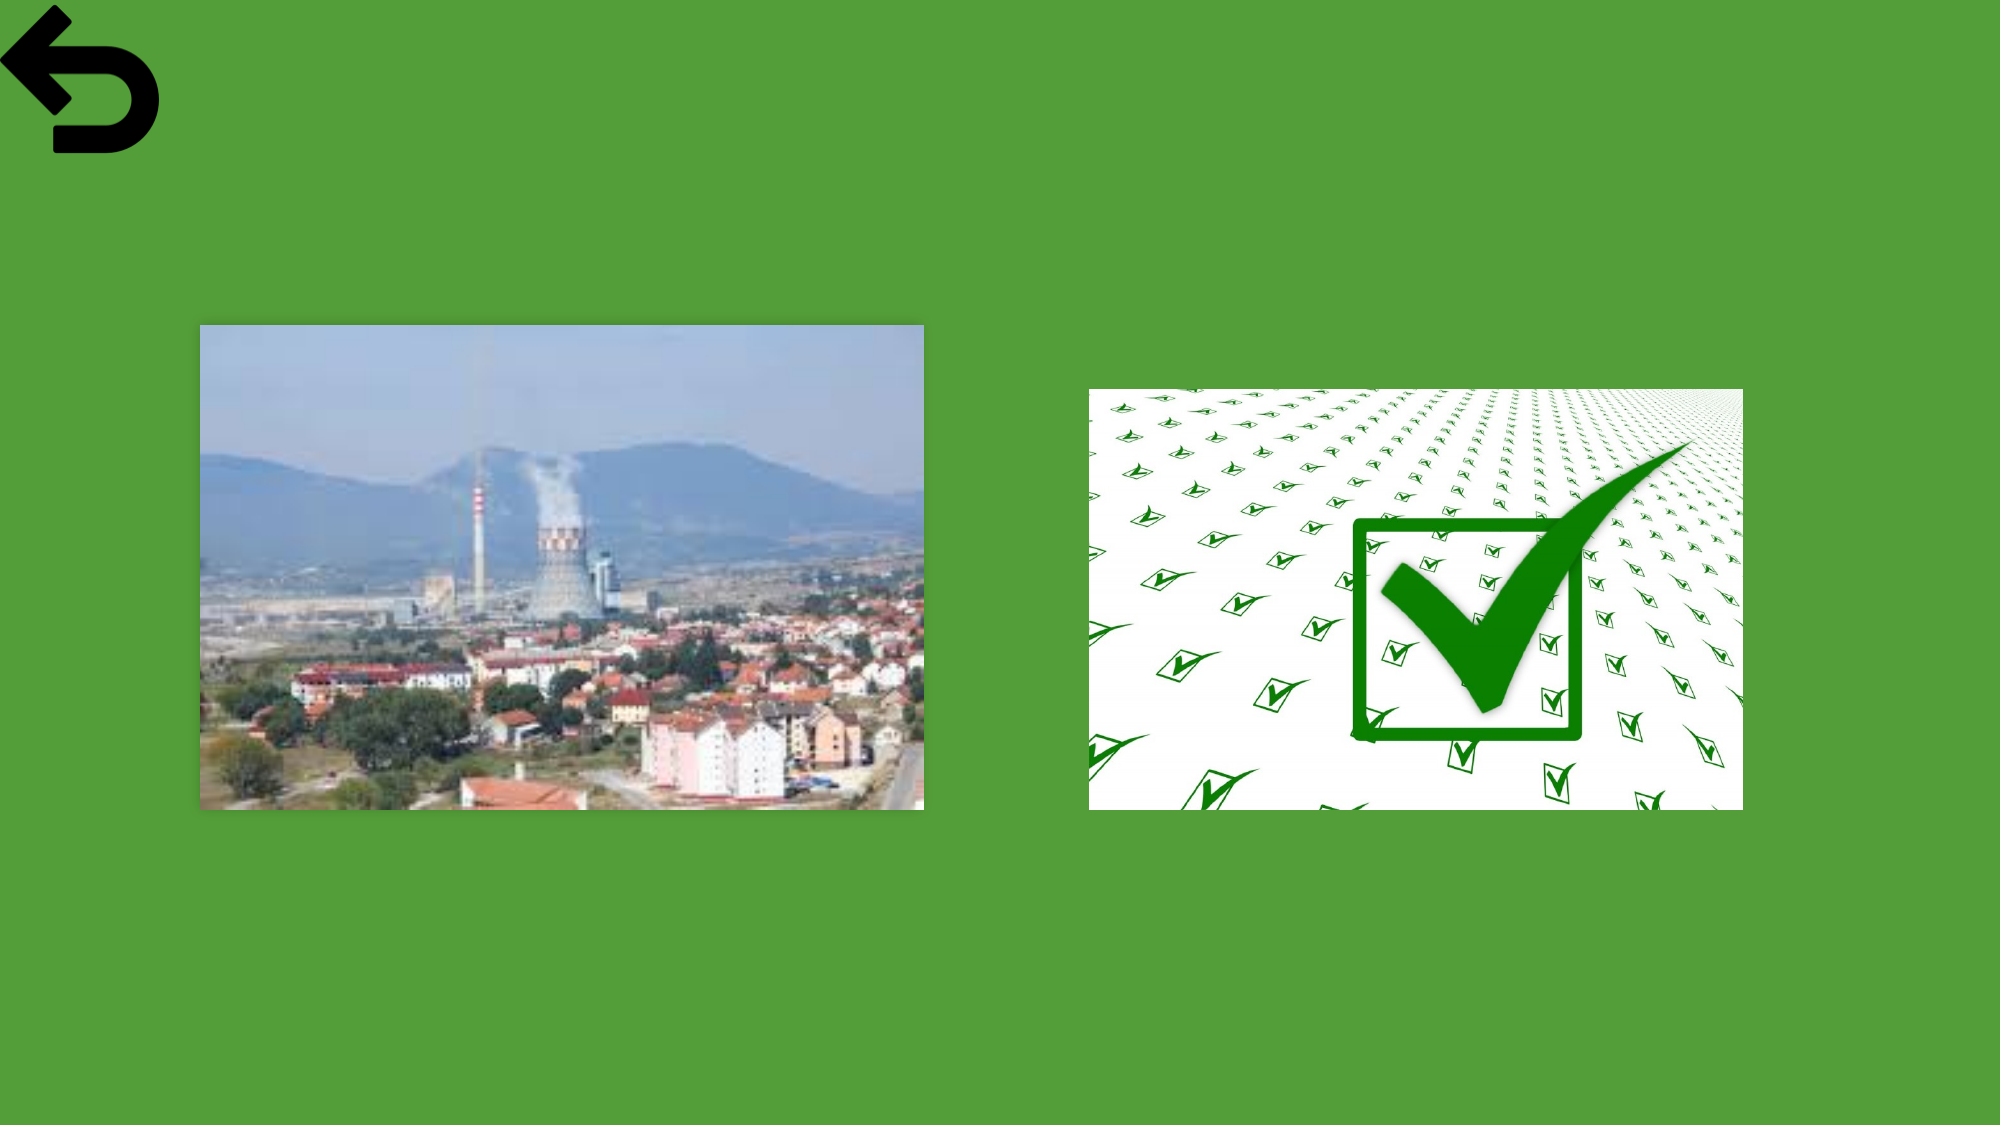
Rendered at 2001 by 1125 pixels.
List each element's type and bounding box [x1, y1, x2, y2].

picture [200, 325, 924, 810]
picture [0, 0, 160, 160]
picture [1089, 389, 1743, 810]
